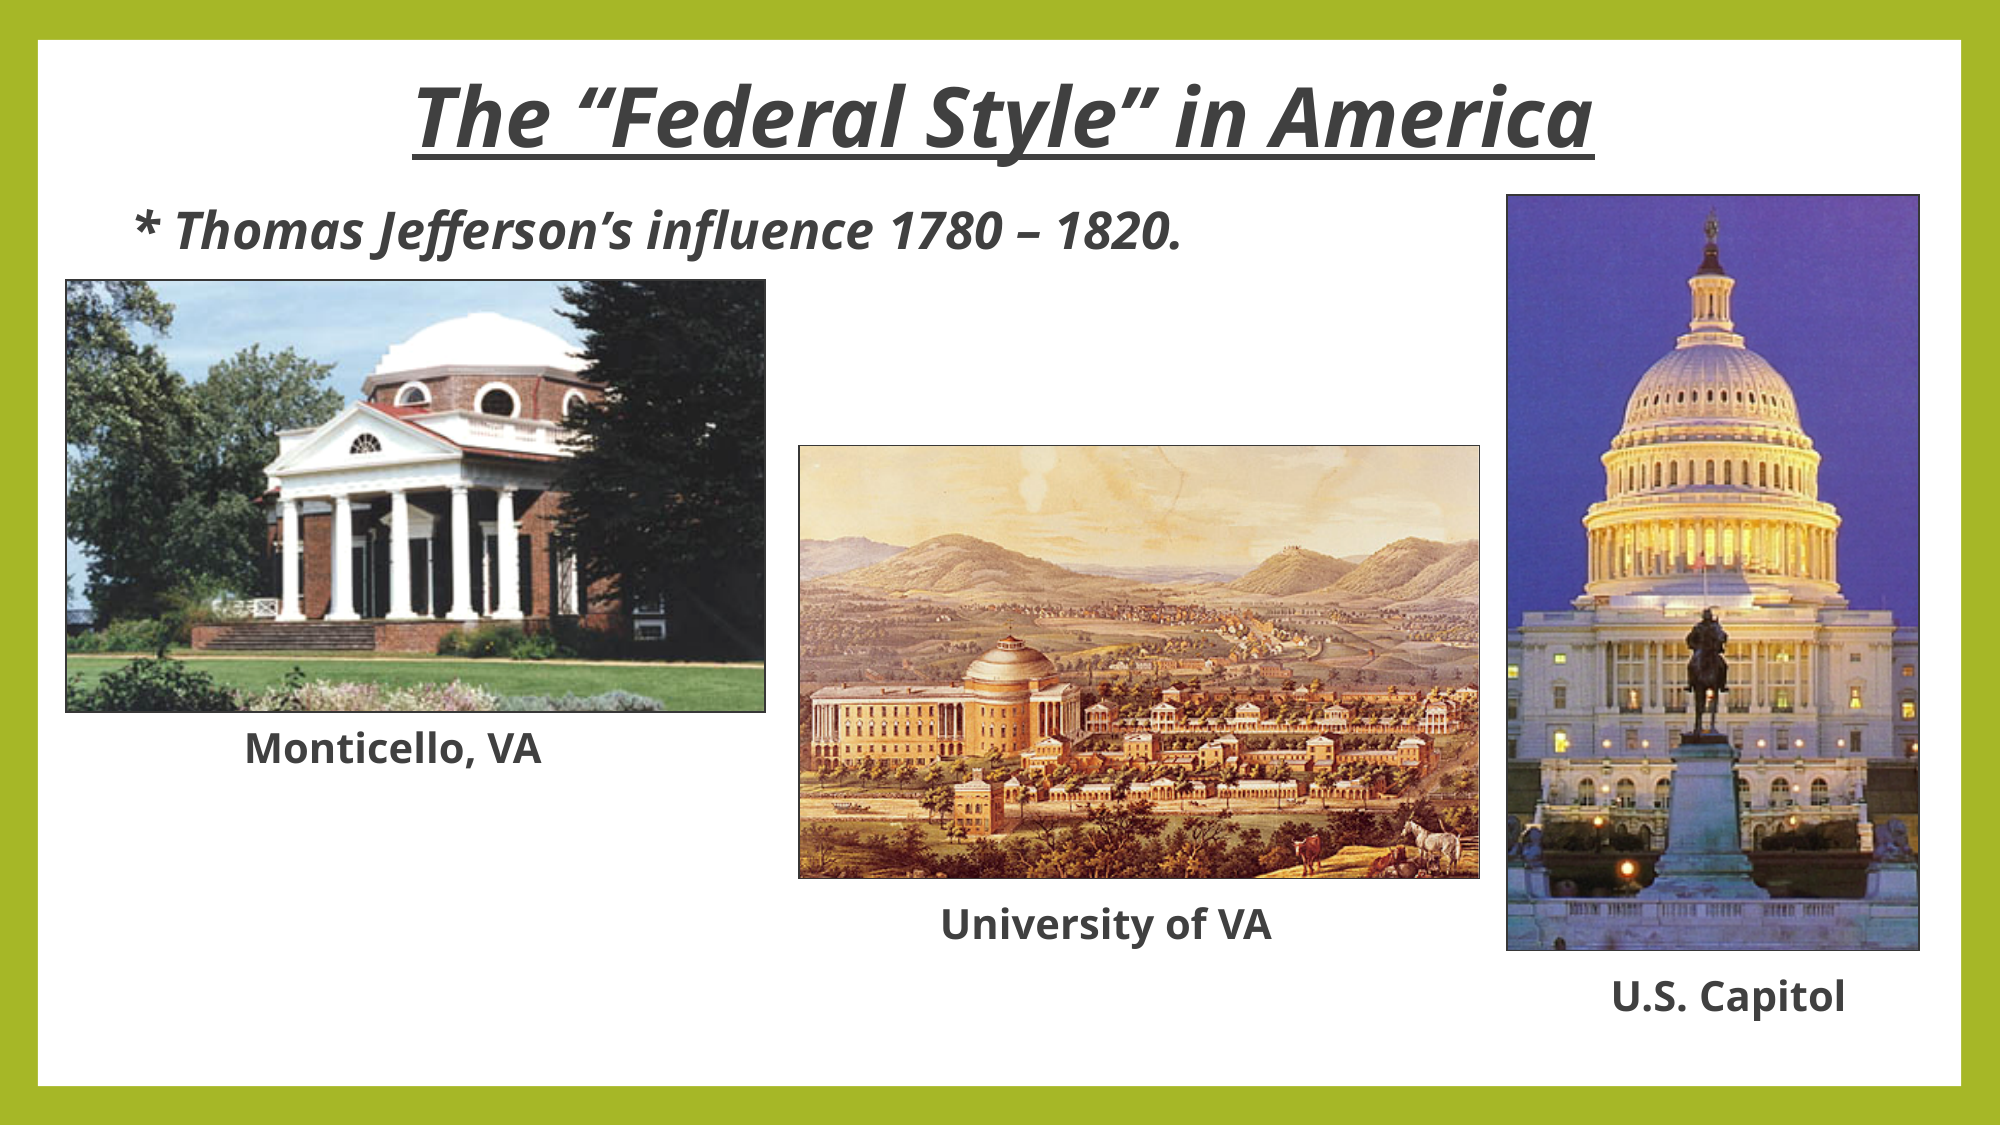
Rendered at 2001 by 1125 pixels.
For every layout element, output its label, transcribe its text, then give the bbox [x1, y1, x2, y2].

text_box * Thomas Jefferson’s influence 1780 – 1820. [116, 190, 1633, 268]
text_box University of VA [874, 890, 1338, 955]
picture [66, 280, 765, 712]
text_box U.S. Capitol [1553, 962, 1904, 1028]
picture [799, 445, 1479, 878]
text_box Monticello, VA [99, 722, 687, 780]
text_box The “Federal Style” in America [39, 1, 1968, 179]
picture [1507, 195, 1919, 951]
